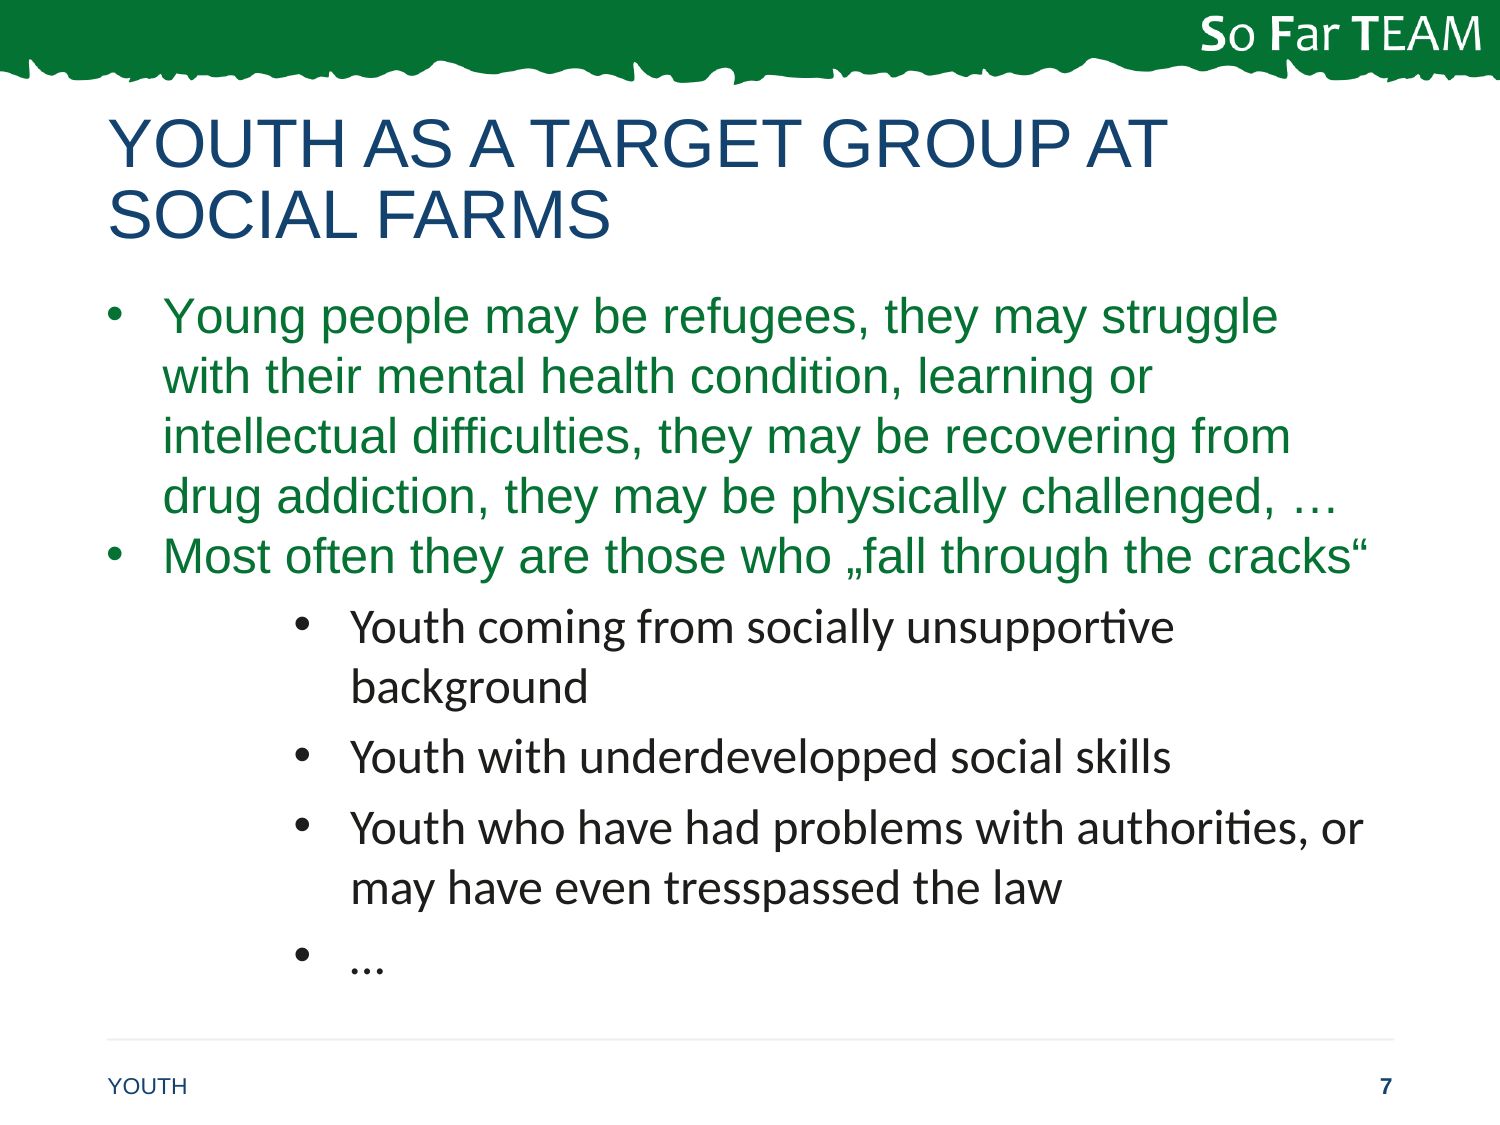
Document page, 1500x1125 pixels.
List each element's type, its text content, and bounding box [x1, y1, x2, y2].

title YOUTH as a target group at social farms [1, 111, 1294, 251]
slide_number 7 [1194, 1033, 1499, 1123]
list Young people may be refugees, they may struggle with their mental health condition, learning or intellectual difficulties, they may be recovering from drug addiction, they may be physically challenged, … Most often they are those who „fall through the cracks“ Youth coming from socially unsupportive background Youth with underdevelopped social skills Youth who have had problems with authorities, or may have even tresspassed the law … [0, 283, 1375, 1034]
picture [0, 0, 1500, 1125]
footer YOUTH [1, 1034, 508, 1123]
